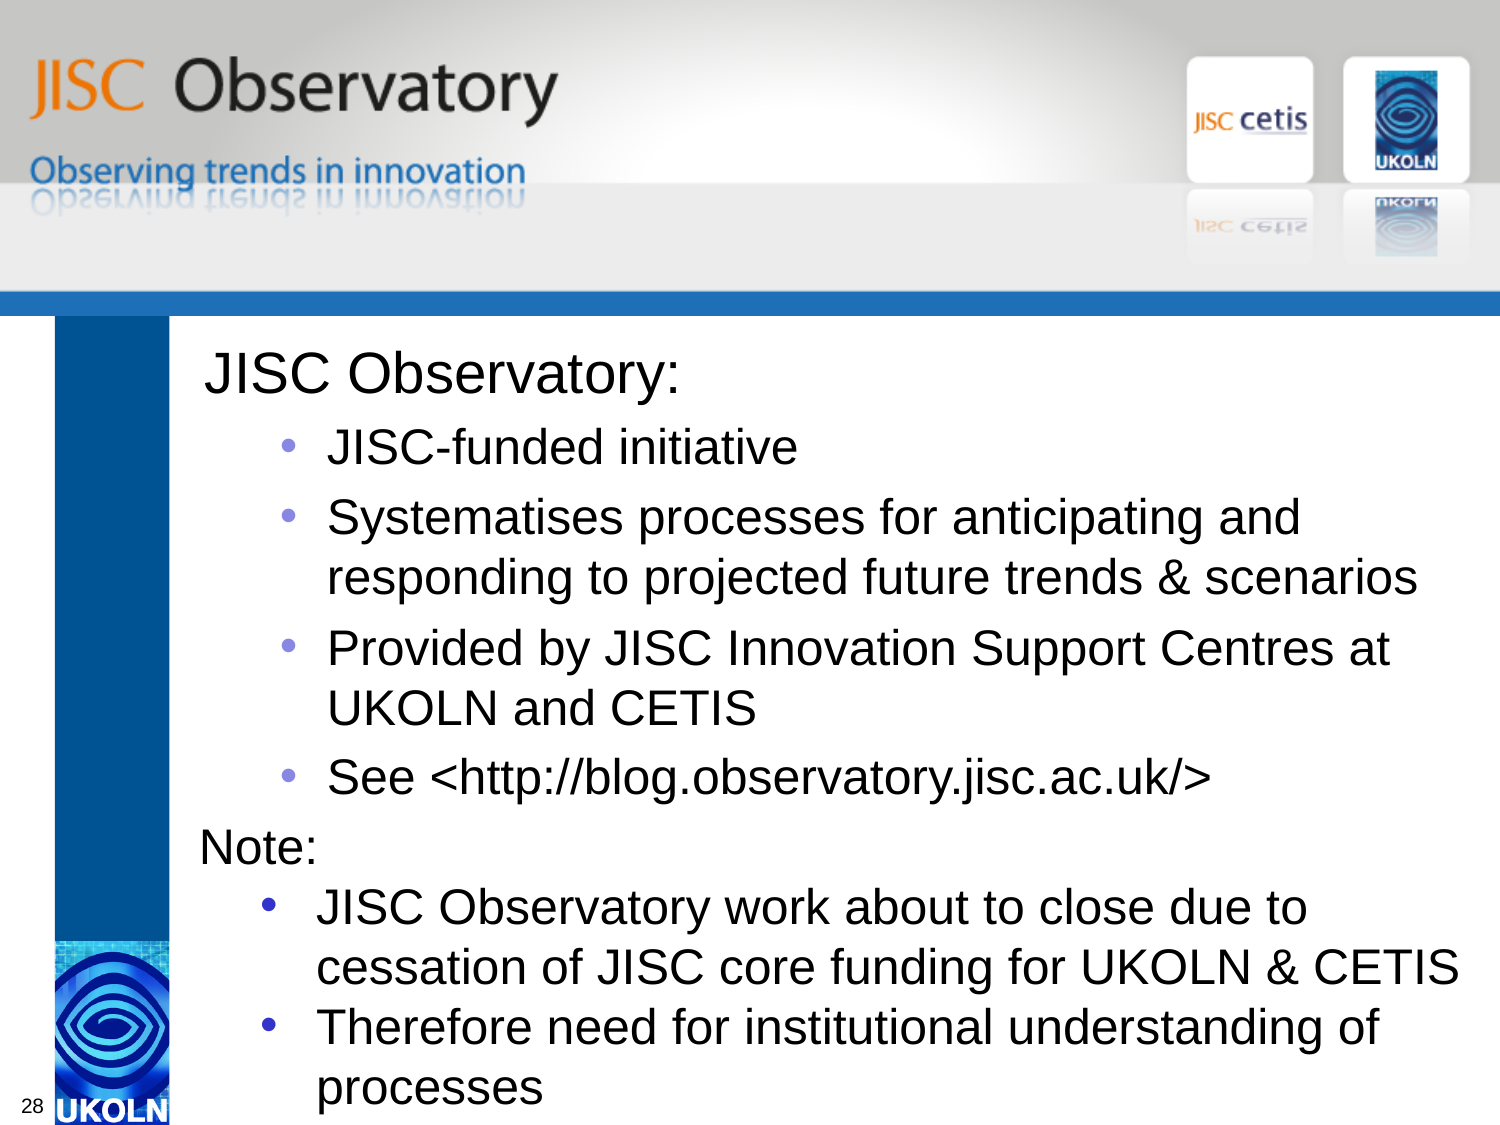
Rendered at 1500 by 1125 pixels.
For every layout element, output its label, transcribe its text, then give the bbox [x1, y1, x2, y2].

picture [0, 0, 1500, 317]
list JISC Observatory: JISC-funded initiative Systematises processes for anticipating and responding to projected future trends & scenarios Provided by JISC Innovation Support Centres at UKOLN and CETIS See <http://blog.observatory.jisc.ac.uk/> [189, 327, 1468, 806]
slide_number 28 [0, 1085, 60, 1125]
picture [54, 941, 170, 1125]
text_box Note: JISC Observatory work about to close due to cessation of JISC core funding for UKOLN & CETIS Therefore need for institutional understanding of processes [184, 806, 1486, 1122]
